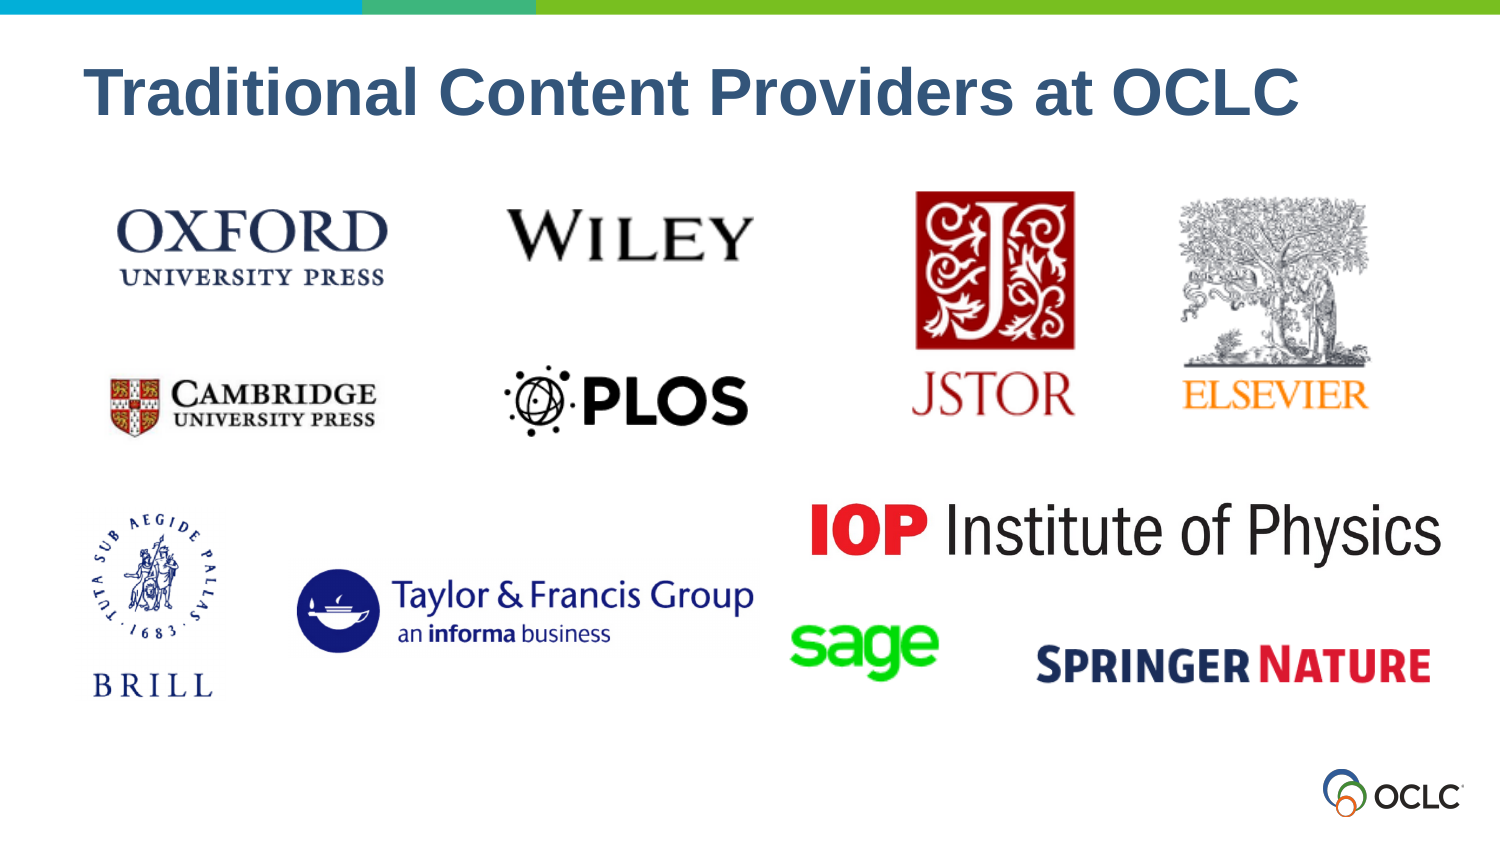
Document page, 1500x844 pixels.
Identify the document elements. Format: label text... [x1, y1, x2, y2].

picture [895, 185, 1094, 425]
picture [1147, 178, 1400, 423]
picture [805, 490, 1443, 575]
picture [1016, 637, 1443, 702]
picture [74, 507, 226, 701]
picture [88, 345, 411, 470]
picture [767, 599, 959, 696]
picture [88, 182, 411, 304]
picture [288, 558, 761, 658]
picture [1322, 769, 1465, 817]
picture [489, 350, 768, 450]
list Traditional Content Providers at OCLC [68, 41, 1453, 155]
picture [489, 182, 767, 289]
